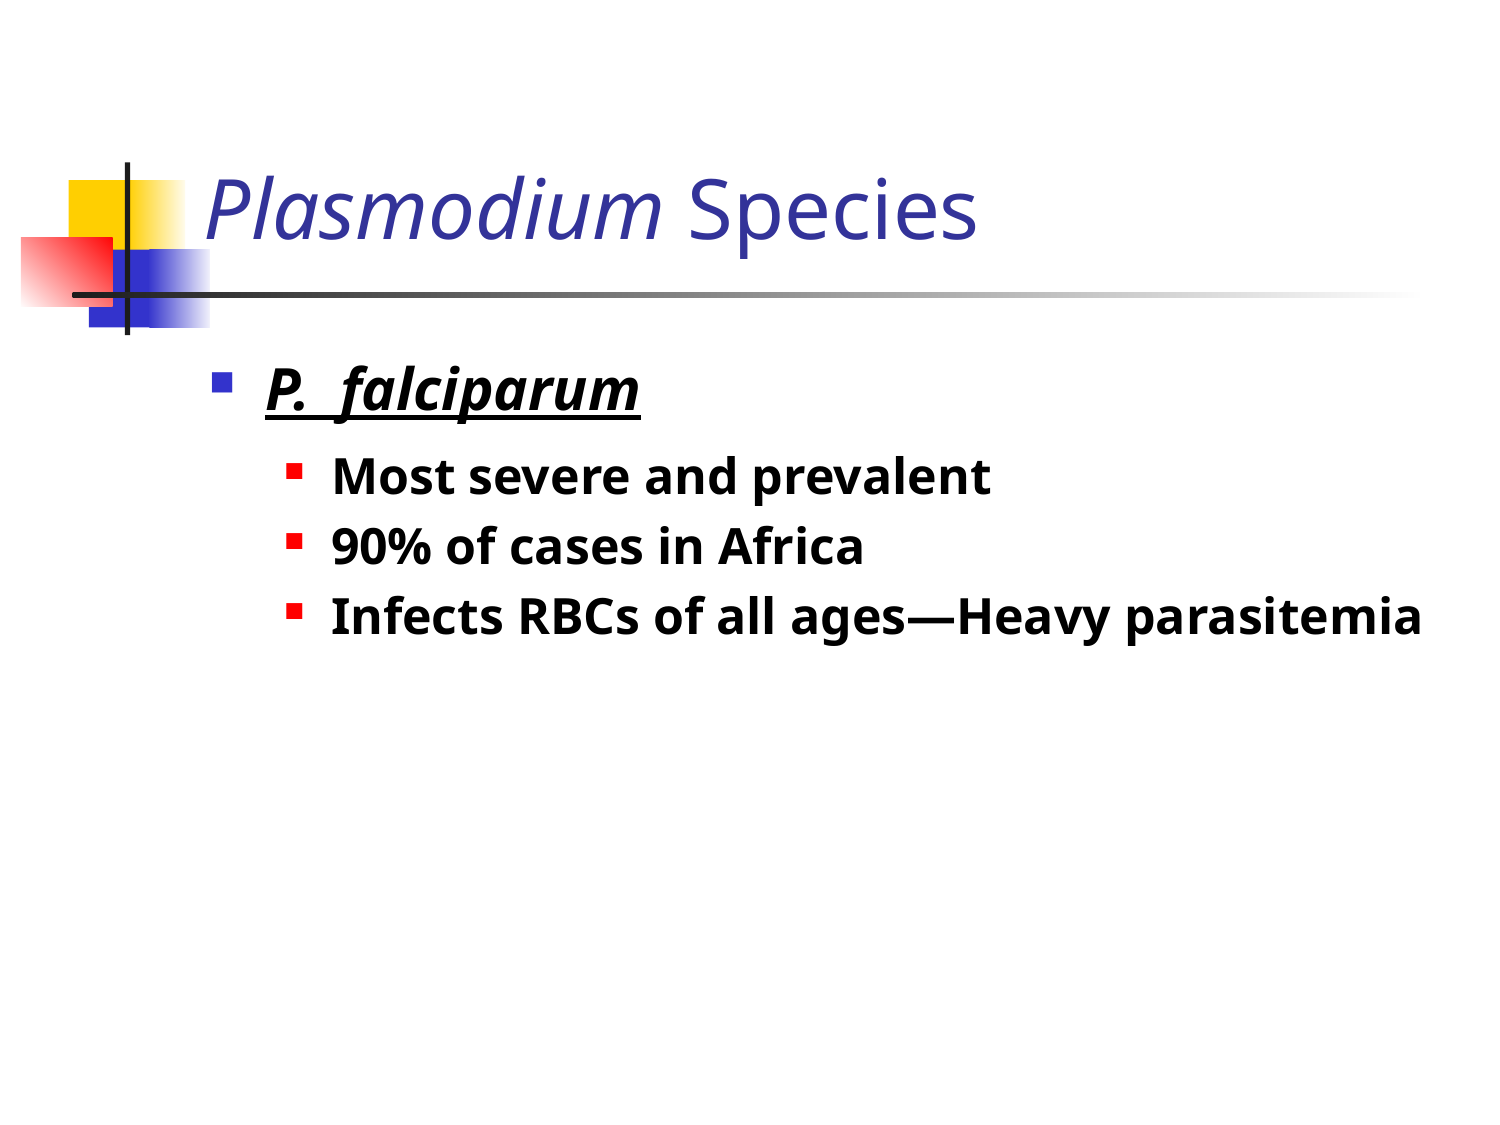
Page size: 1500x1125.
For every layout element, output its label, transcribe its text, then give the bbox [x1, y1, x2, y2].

list P. falciparum Most severe and prevalent 90% of cases in Africa Infects RBCs of all ages—Heavy parasitemia [193, 330, 1470, 1007]
title Plasmodium Species [188, 136, 1468, 276]
